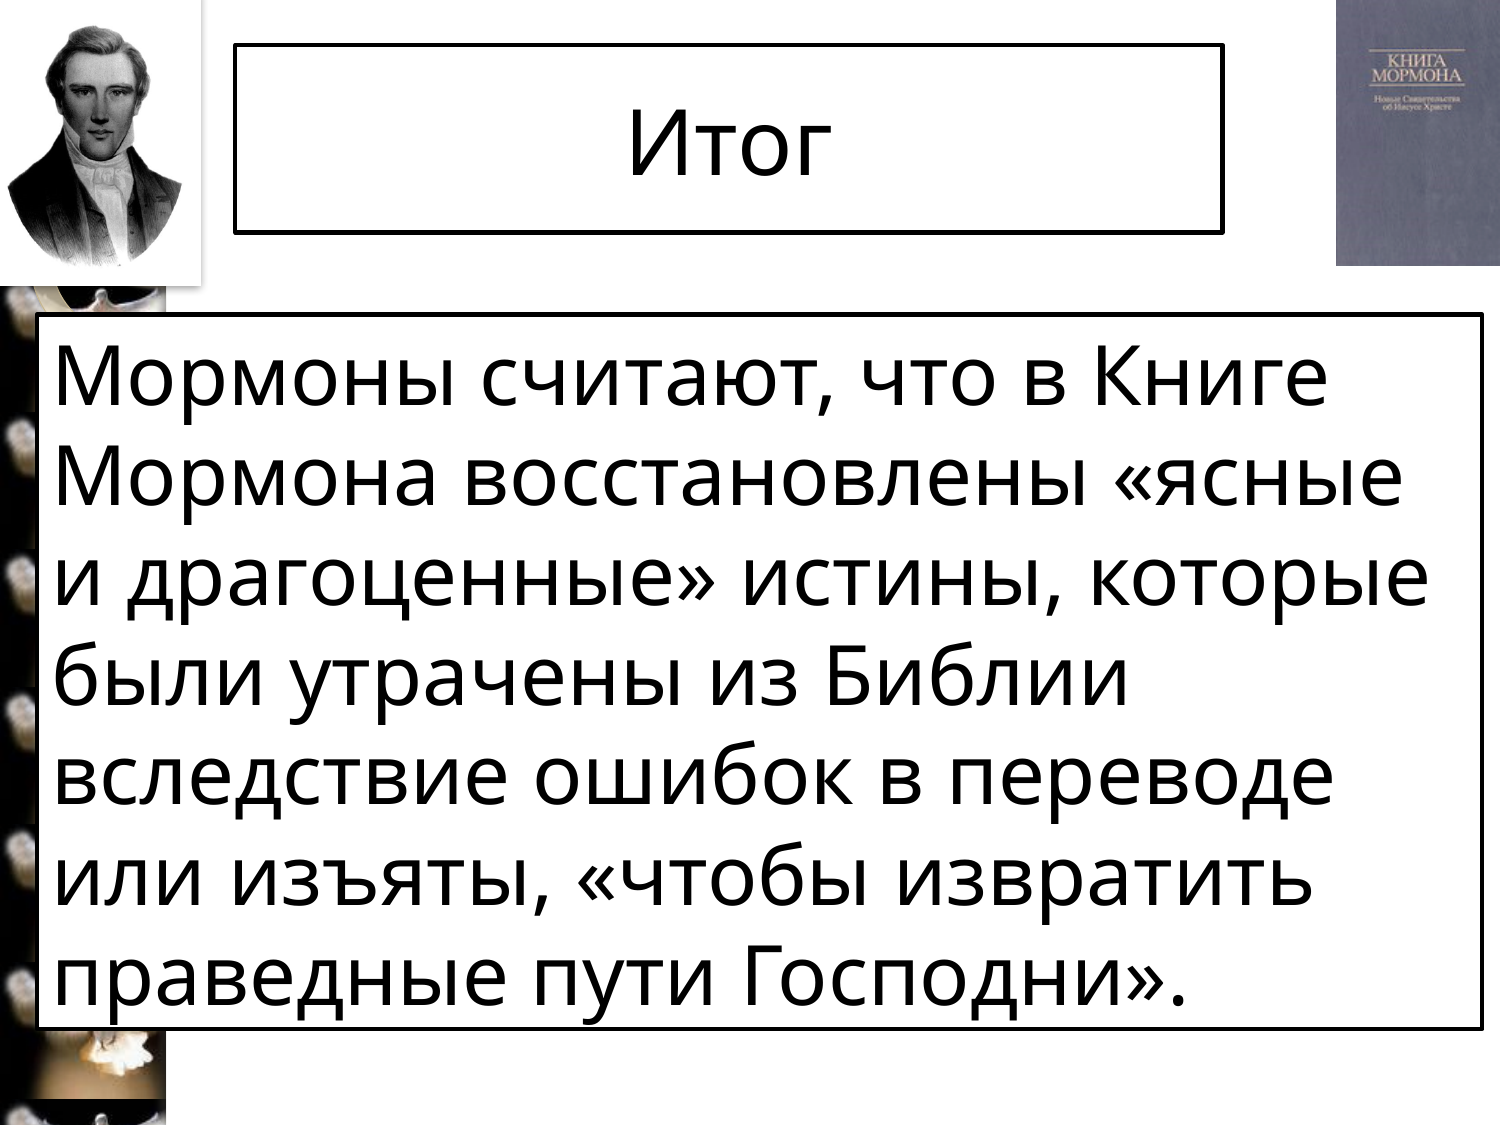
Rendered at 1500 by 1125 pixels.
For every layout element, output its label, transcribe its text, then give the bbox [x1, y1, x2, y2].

title Итог [233, 43, 1225, 235]
picture [58, 286, 160, 312]
picture [0, 286, 166, 1125]
text_box Мормоны считают, что в Книге Мормона восстановлены «ясные и драгоценные» истины, которые были утрачены из Библии вследствие ошибок в переводе или изъяты, «чтобы извратить праведные пути Господни». [35, 312, 1484, 1031]
picture [1335, 0, 1500, 266]
picture [1, 5, 187, 272]
